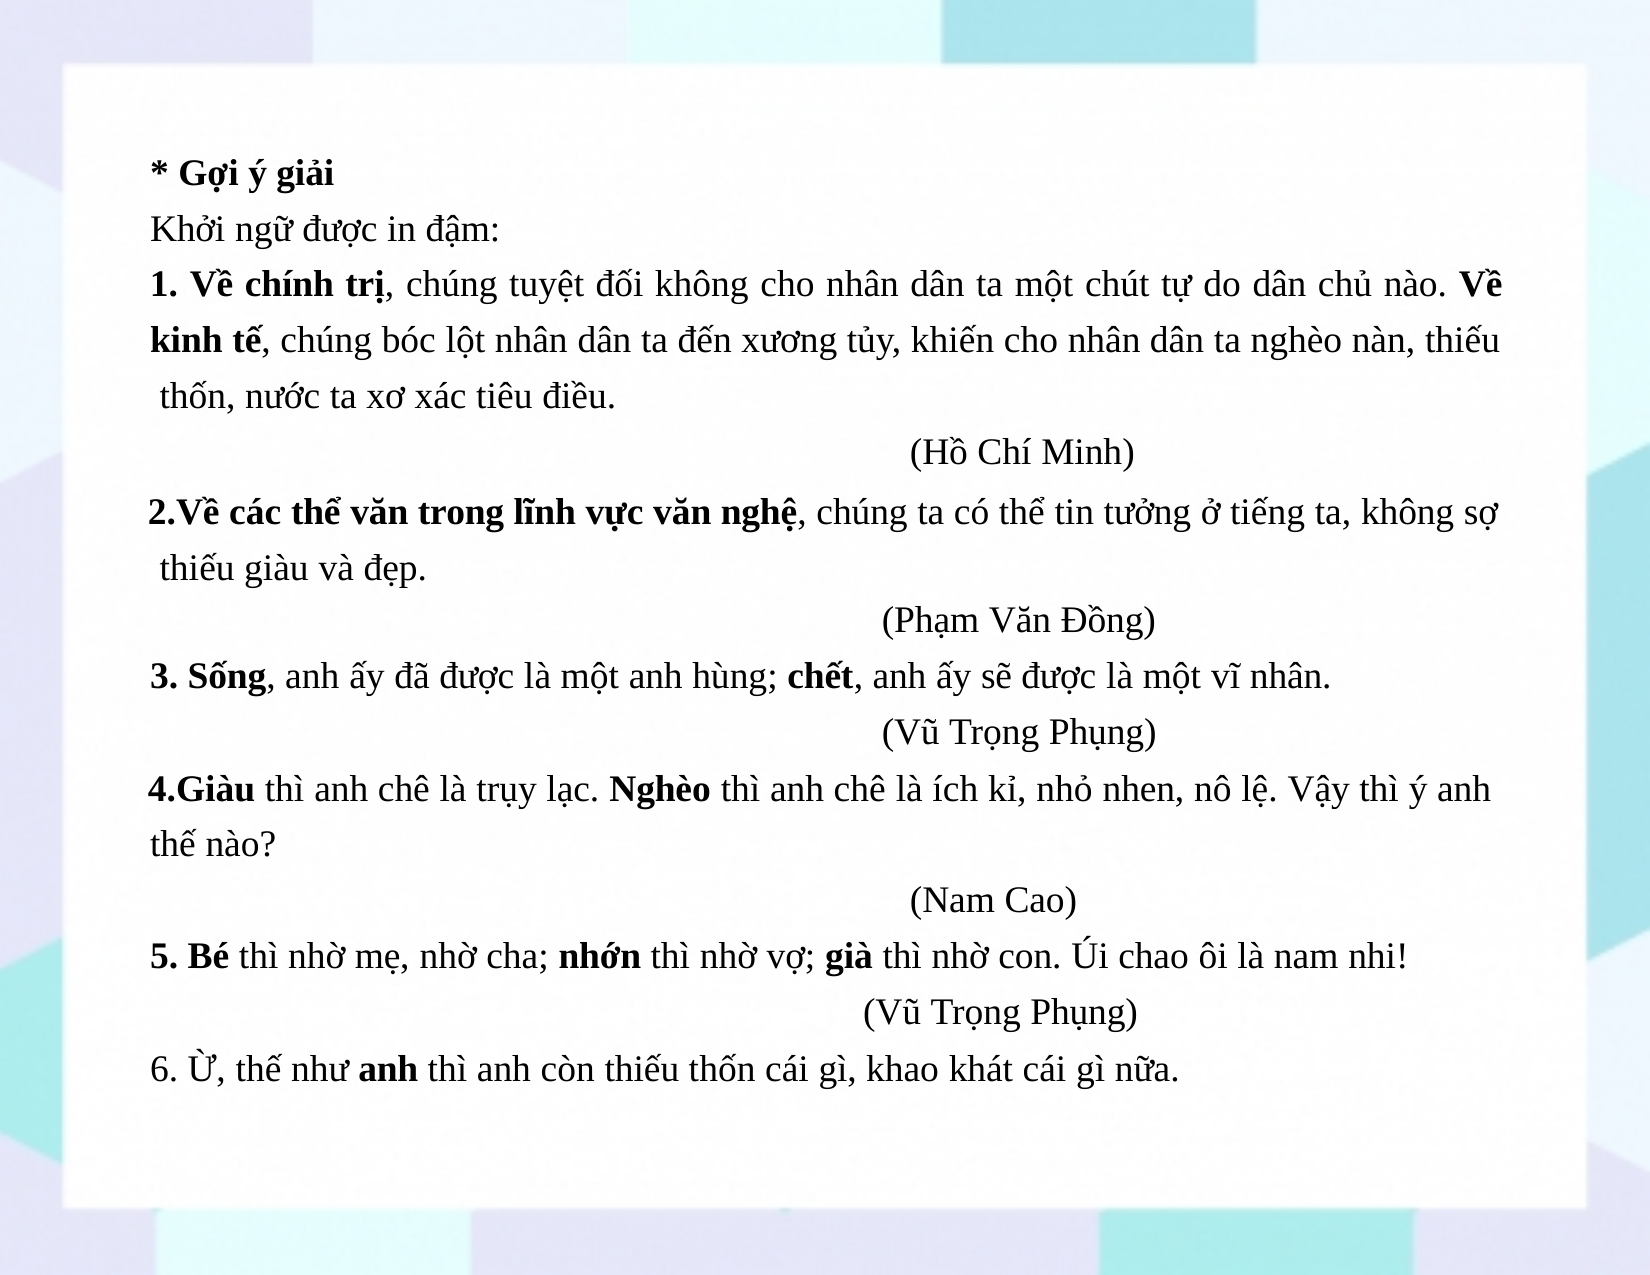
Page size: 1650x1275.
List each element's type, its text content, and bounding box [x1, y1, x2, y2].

picture [0, 0, 1650, 1275]
text_box * Gợi ý giải Khởi ngữ được in đậm: Về chính trị, chúng tuyệt đối không cho nhân dân ta một chút tự do dân chủ nào. Về kinh tế, chúng bóc lột nhân dân ta đến xương tủy, khiến cho nhân dân ta nghèo nàn, thiếu thốn, nước ta xơ xác tiêu điều. (Hồ Chí Minh) Về các thể văn trong lĩnh vực văn nghệ, chúng ta có thể tin tưởng ở tiếng ta, không sợ thiếu giàu và đẹp. (Phạm Văn Đồng) Sống, anh ấy đã được là một anh hùng; chết, anh ấy sẽ được là một vĩ nhân. (Vũ Trọng Phụng) Giàu thì anh chê là trụy lạc. Nghèo thì anh chê là ích kỉ, nhỏ nhen, nô lệ. Vậy thì ý anh thế nào? (Nam Cao) Bé thì nhờ mẹ, nhờ cha; nhớn thì nhờ vợ; già thì nhờ con. Úi chao ôi là nam nhi! (Vũ Trọng Phụng) Ừ, thế như anh thì anh còn thiếu thốn cái gì, khao khát cái gì nữa. [147, 134, 1503, 1089]
